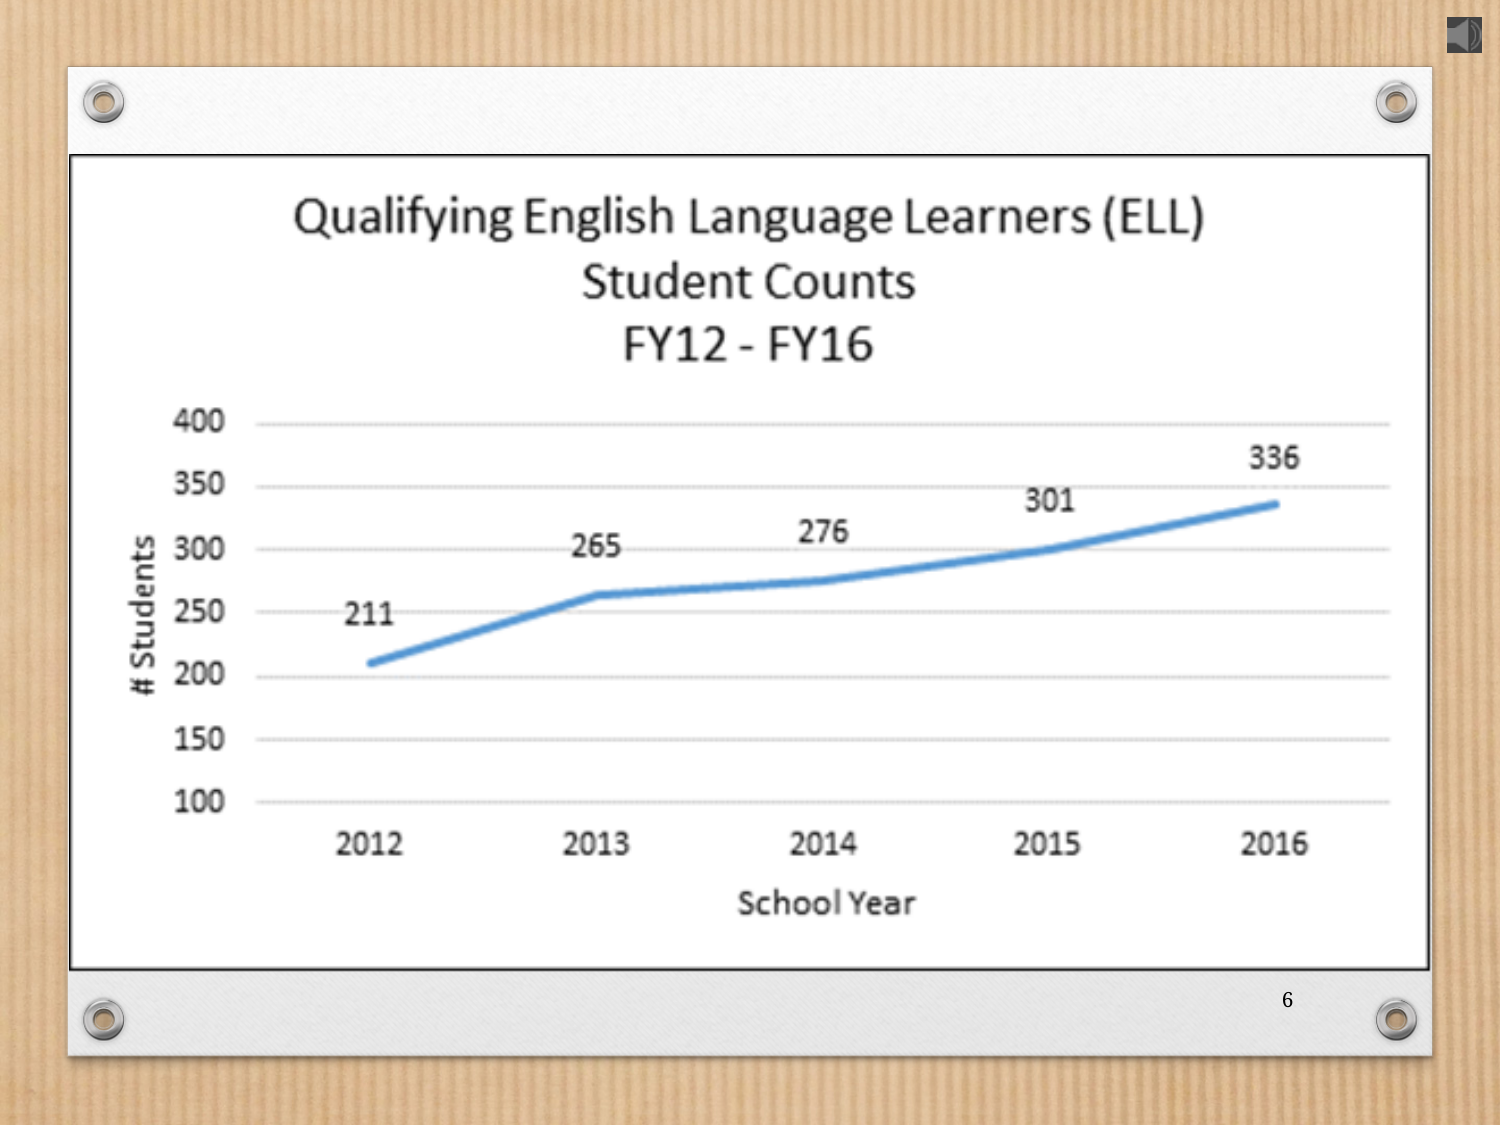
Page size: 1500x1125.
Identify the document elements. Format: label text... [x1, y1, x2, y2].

slide_number 6 [1243, 977, 1309, 1024]
picture [0, 0, 1500, 1125]
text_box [1445, 16, 1484, 55]
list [68, 153, 1433, 974]
